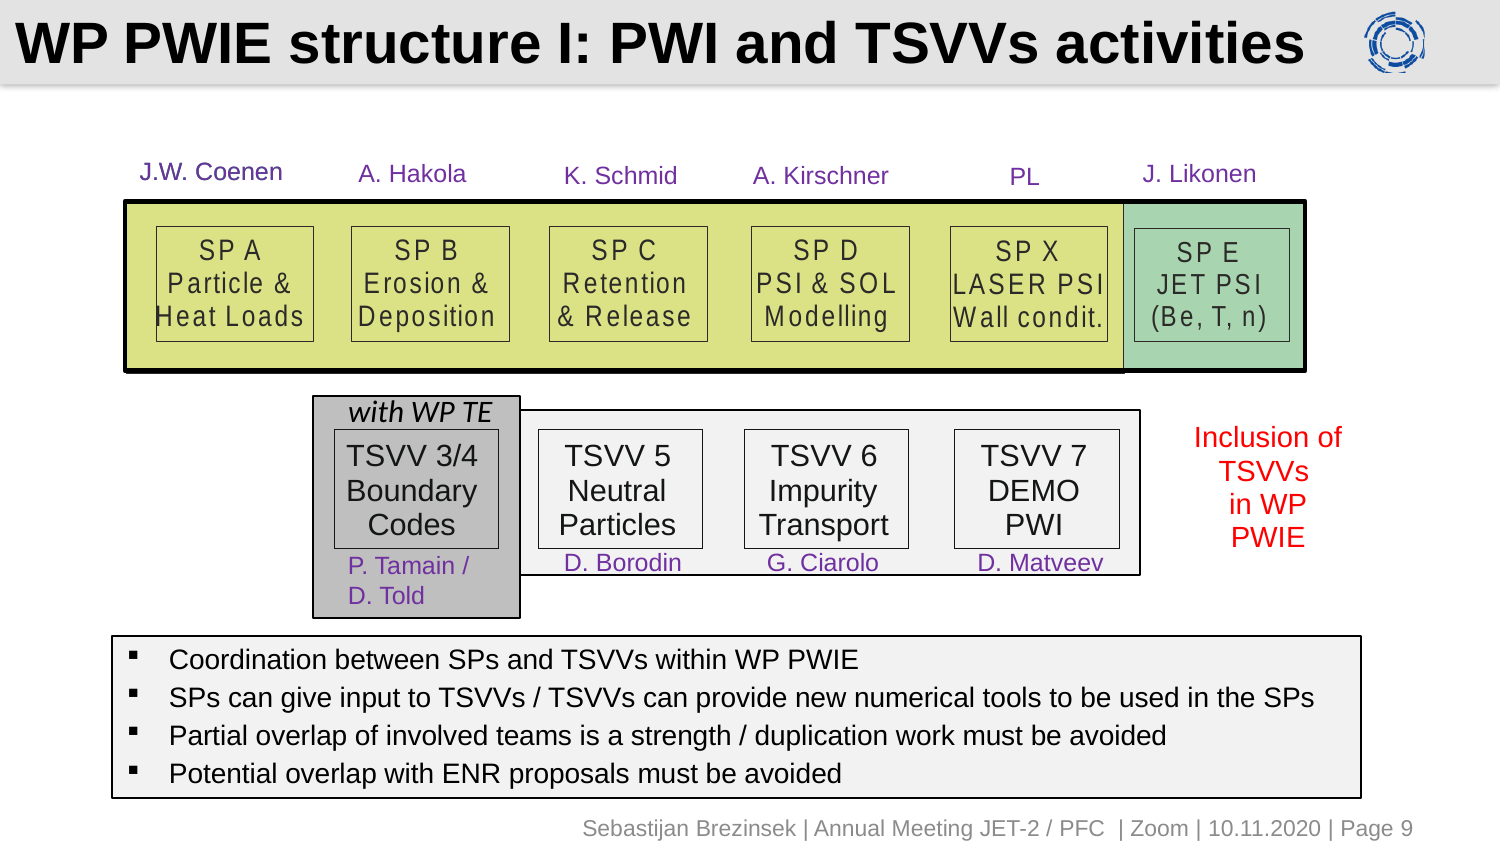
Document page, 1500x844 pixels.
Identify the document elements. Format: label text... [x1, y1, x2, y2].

text_box J. Likonen [1127, 150, 1356, 195]
text_box K. Schmid [549, 151, 777, 197]
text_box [332, 427, 1122, 551]
text_box G. Ciarolo [752, 559, 962, 584]
text_box PL [994, 153, 1058, 199]
text_box with WP TE [320, 386, 520, 437]
text_box A. Kirschner [738, 152, 966, 197]
text_box A. Hakola [343, 150, 572, 195]
text_box J.W. Coenen [124, 147, 353, 193]
title WP PWIE structure I: PWI and TSVVs activities [0, 13, 1459, 70]
footer Sebastijan Brezinsek | Annual Meeting JET-2 / PFC | Zoom | 10.11.2020 | Page 9 [76, 810, 1429, 844]
text_box D. Matveev [962, 538, 1191, 584]
text_box P. Tamain / D. Told [333, 558, 561, 617]
text_box Inclusion of TSVVs in WP PWIE [1175, 414, 1362, 562]
text_box Coordination between SPs and TSVVs within WP PWIE SPs can give input to TSVVs / TSVVs can provide new numerical tools to be used in the SPs Partial overlap of involved teams is a strength / duplication work must be avoided Potential overlap with ENR proposals must be avoided [112, 636, 1362, 798]
text_box [520, 408, 1142, 538]
text_box [311, 394, 522, 620]
text_box D. Borodin [561, 559, 752, 584]
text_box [124, 200, 1120, 375]
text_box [1121, 200, 1306, 374]
